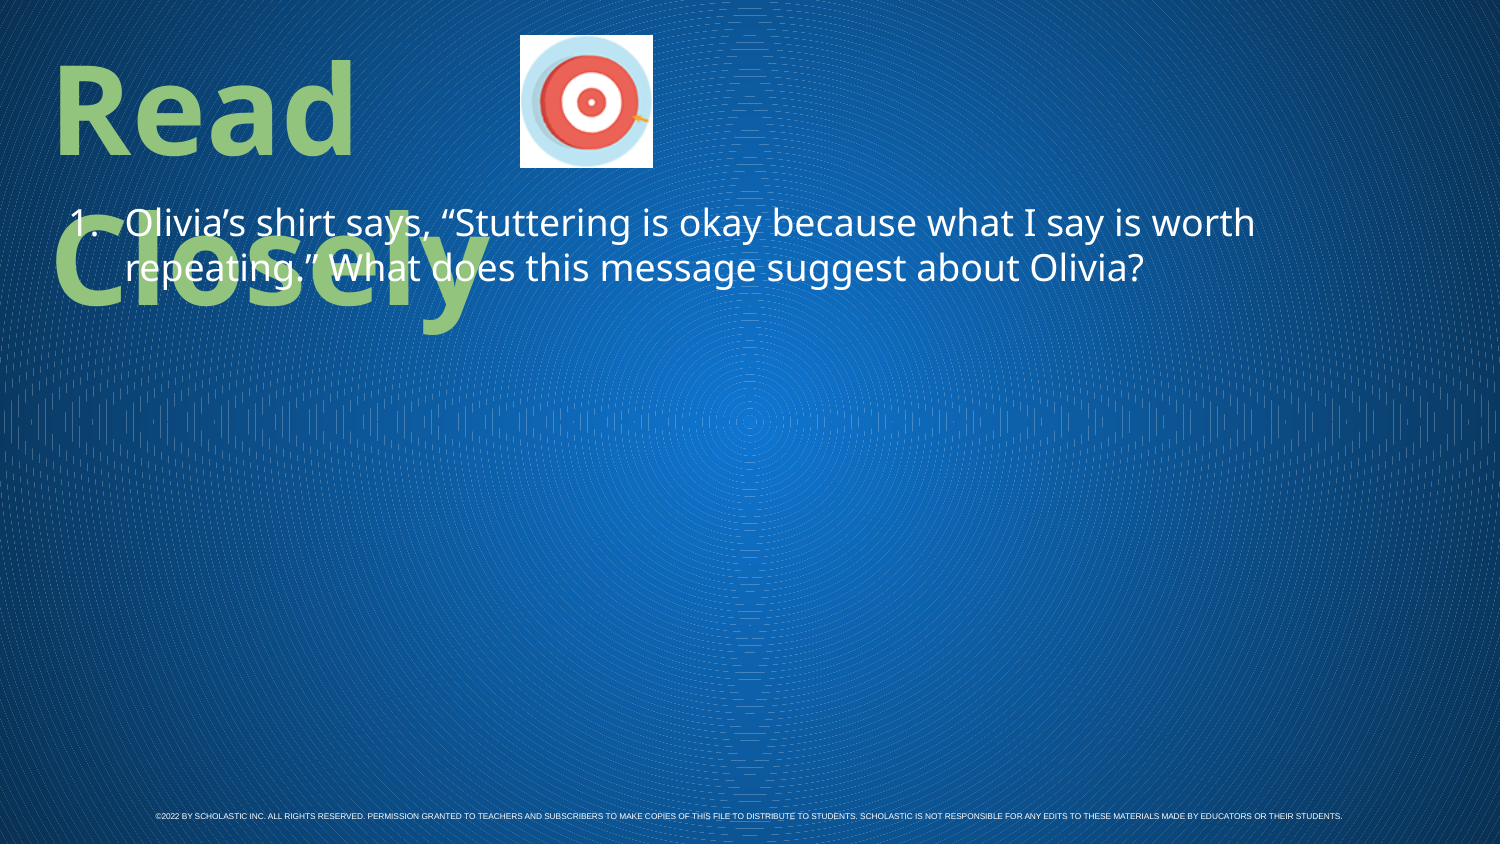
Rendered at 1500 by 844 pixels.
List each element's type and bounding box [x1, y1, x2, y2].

picture [520, 35, 653, 168]
